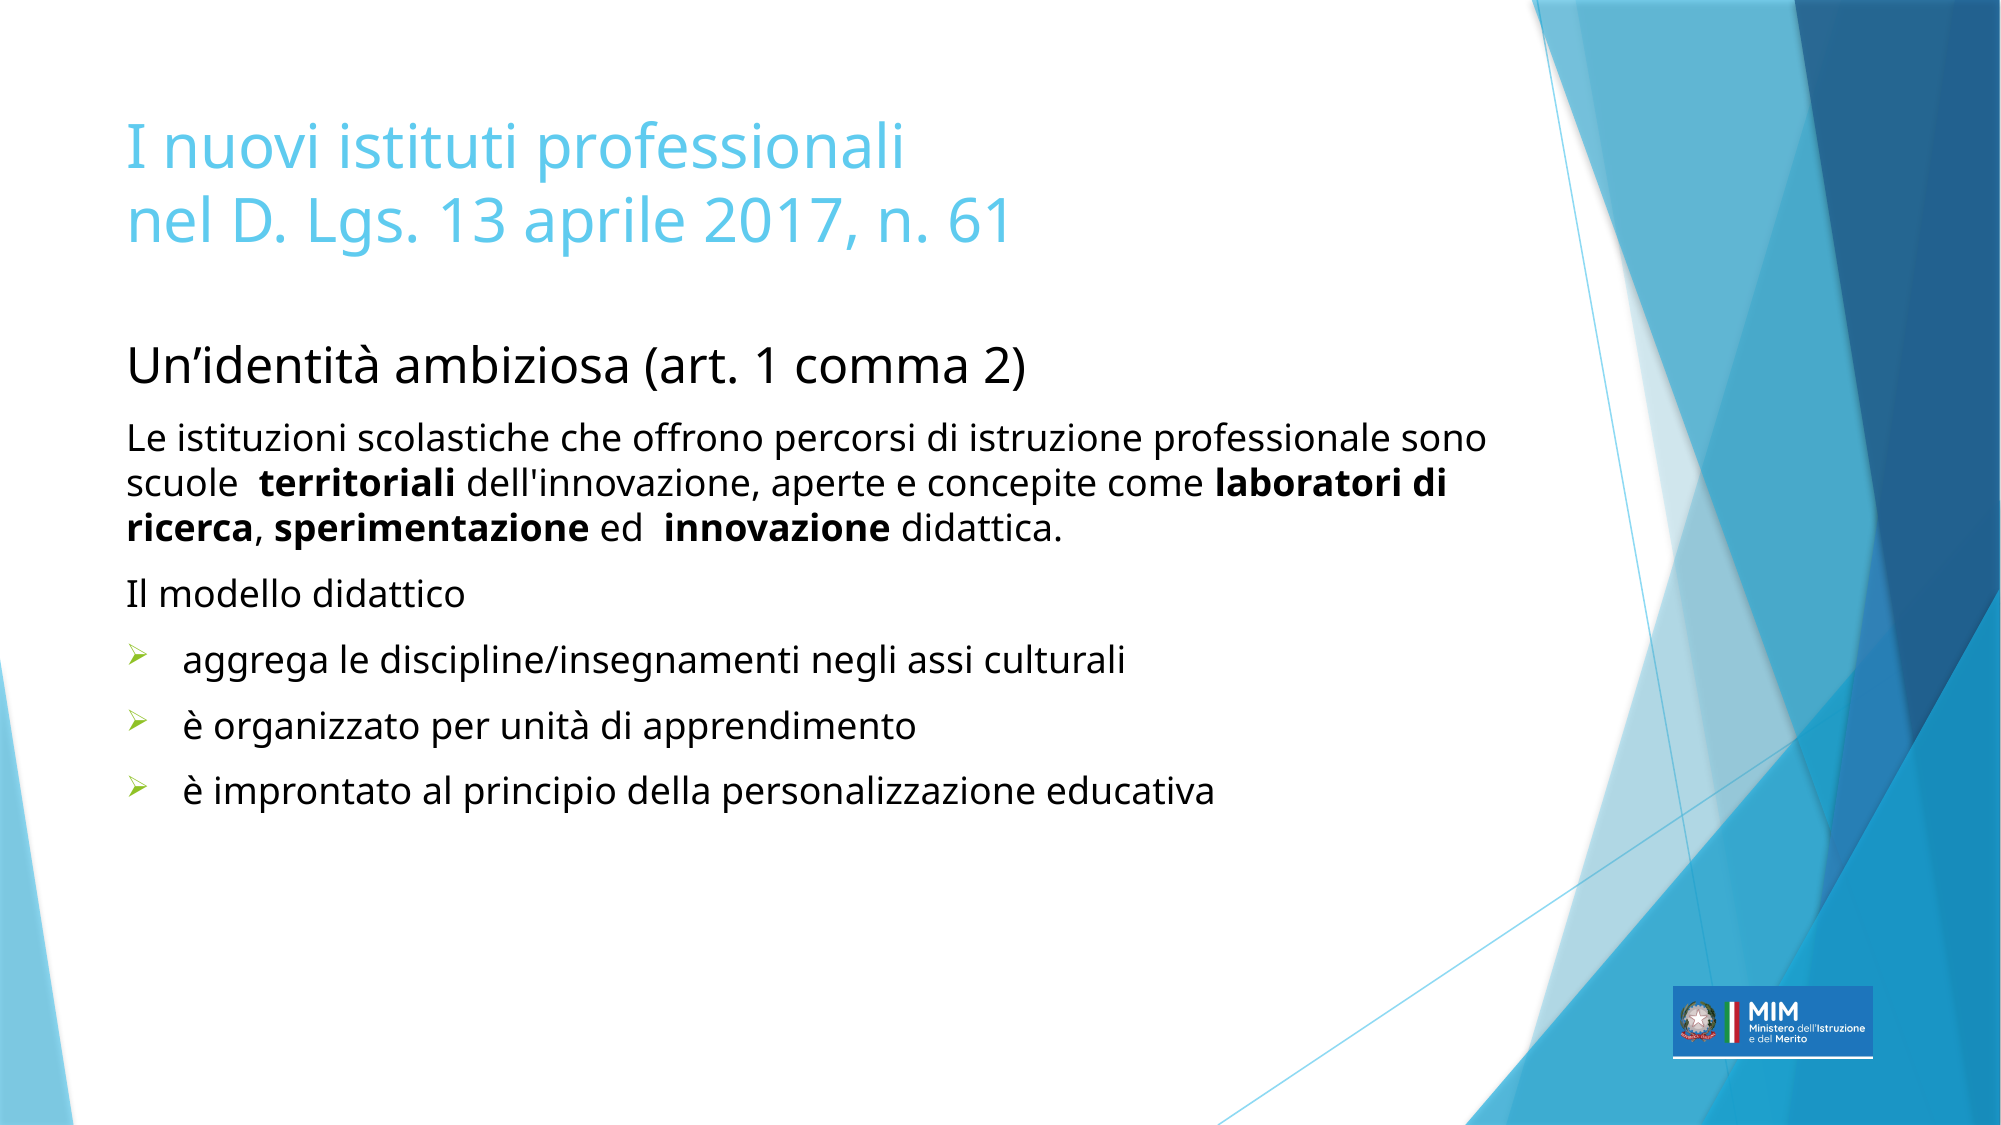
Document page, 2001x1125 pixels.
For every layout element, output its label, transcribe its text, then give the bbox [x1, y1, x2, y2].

title I nuovi istituti professionali nel D. Lgs. 13 aprile 2017, n. 61 [111, 99, 1522, 263]
list Un’identità ambiziosa (art. 1 comma 2) Le istituzioni scolastiche che offrono percorsi di istruzione professionale sono scuole territoriali dell'innovazione, aperte e concepite come laboratori di ricerca, sperimentazione ed innovazione didattica. Il modello didattico aggrega le discipline/insegnamenti negli assi culturali è organizzato per unità di apprendimento è improntato al principio della personalizzazione educativa [111, 325, 1522, 991]
picture [1672, 985, 1873, 1060]
